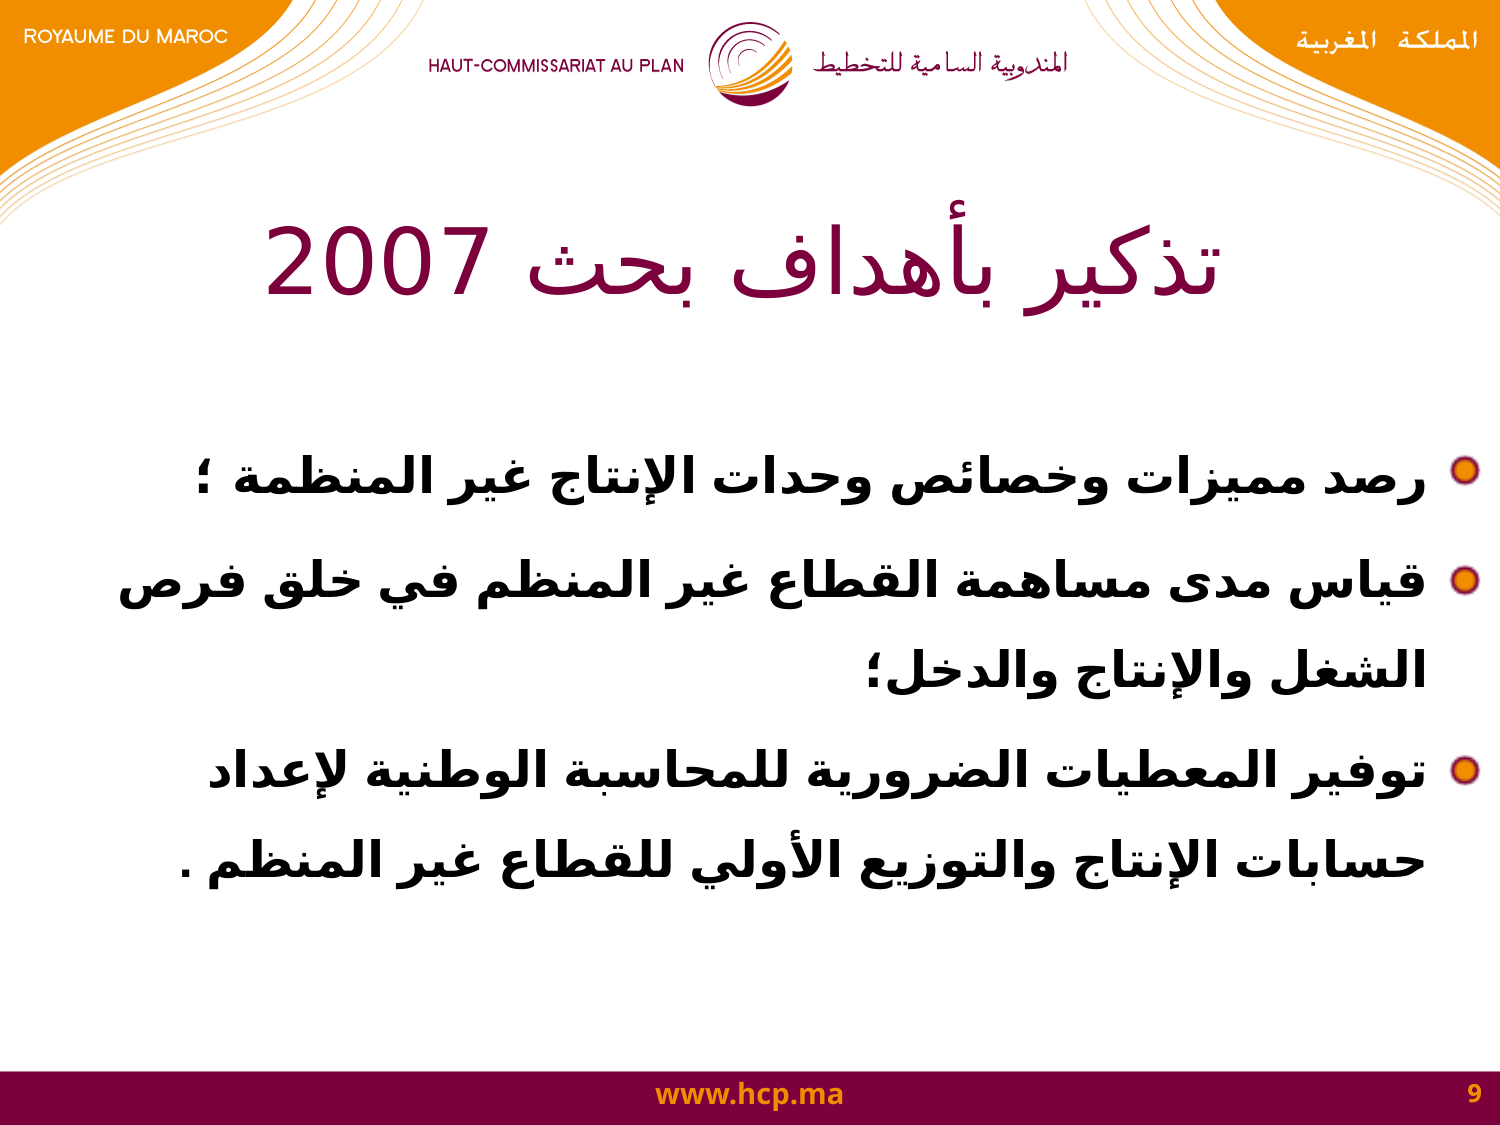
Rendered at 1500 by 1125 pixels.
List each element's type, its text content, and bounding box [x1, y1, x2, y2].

picture [0, 0, 1500, 1125]
picture [1443, 556, 1486, 599]
text_box 9 [1269, 1068, 1497, 1122]
picture [1443, 446, 1486, 489]
picture [1443, 746, 1486, 789]
list رصد مميزات وخصائص وحدات الإنتاج غير المنظمة ؛ قياس مدى مساهمة القطاع غير المنظم في خلق فرص الشغل والإنتاج والدخل؛ توفير المعطيات الضرورية للمحاسبة الوطنية لإعداد حسابات الإنتاج والتوزيع الأولي للقطاع غير المنظم . [81, 316, 1500, 985]
title تذكير بأهداف بحث 2007 [93, 187, 1394, 329]
